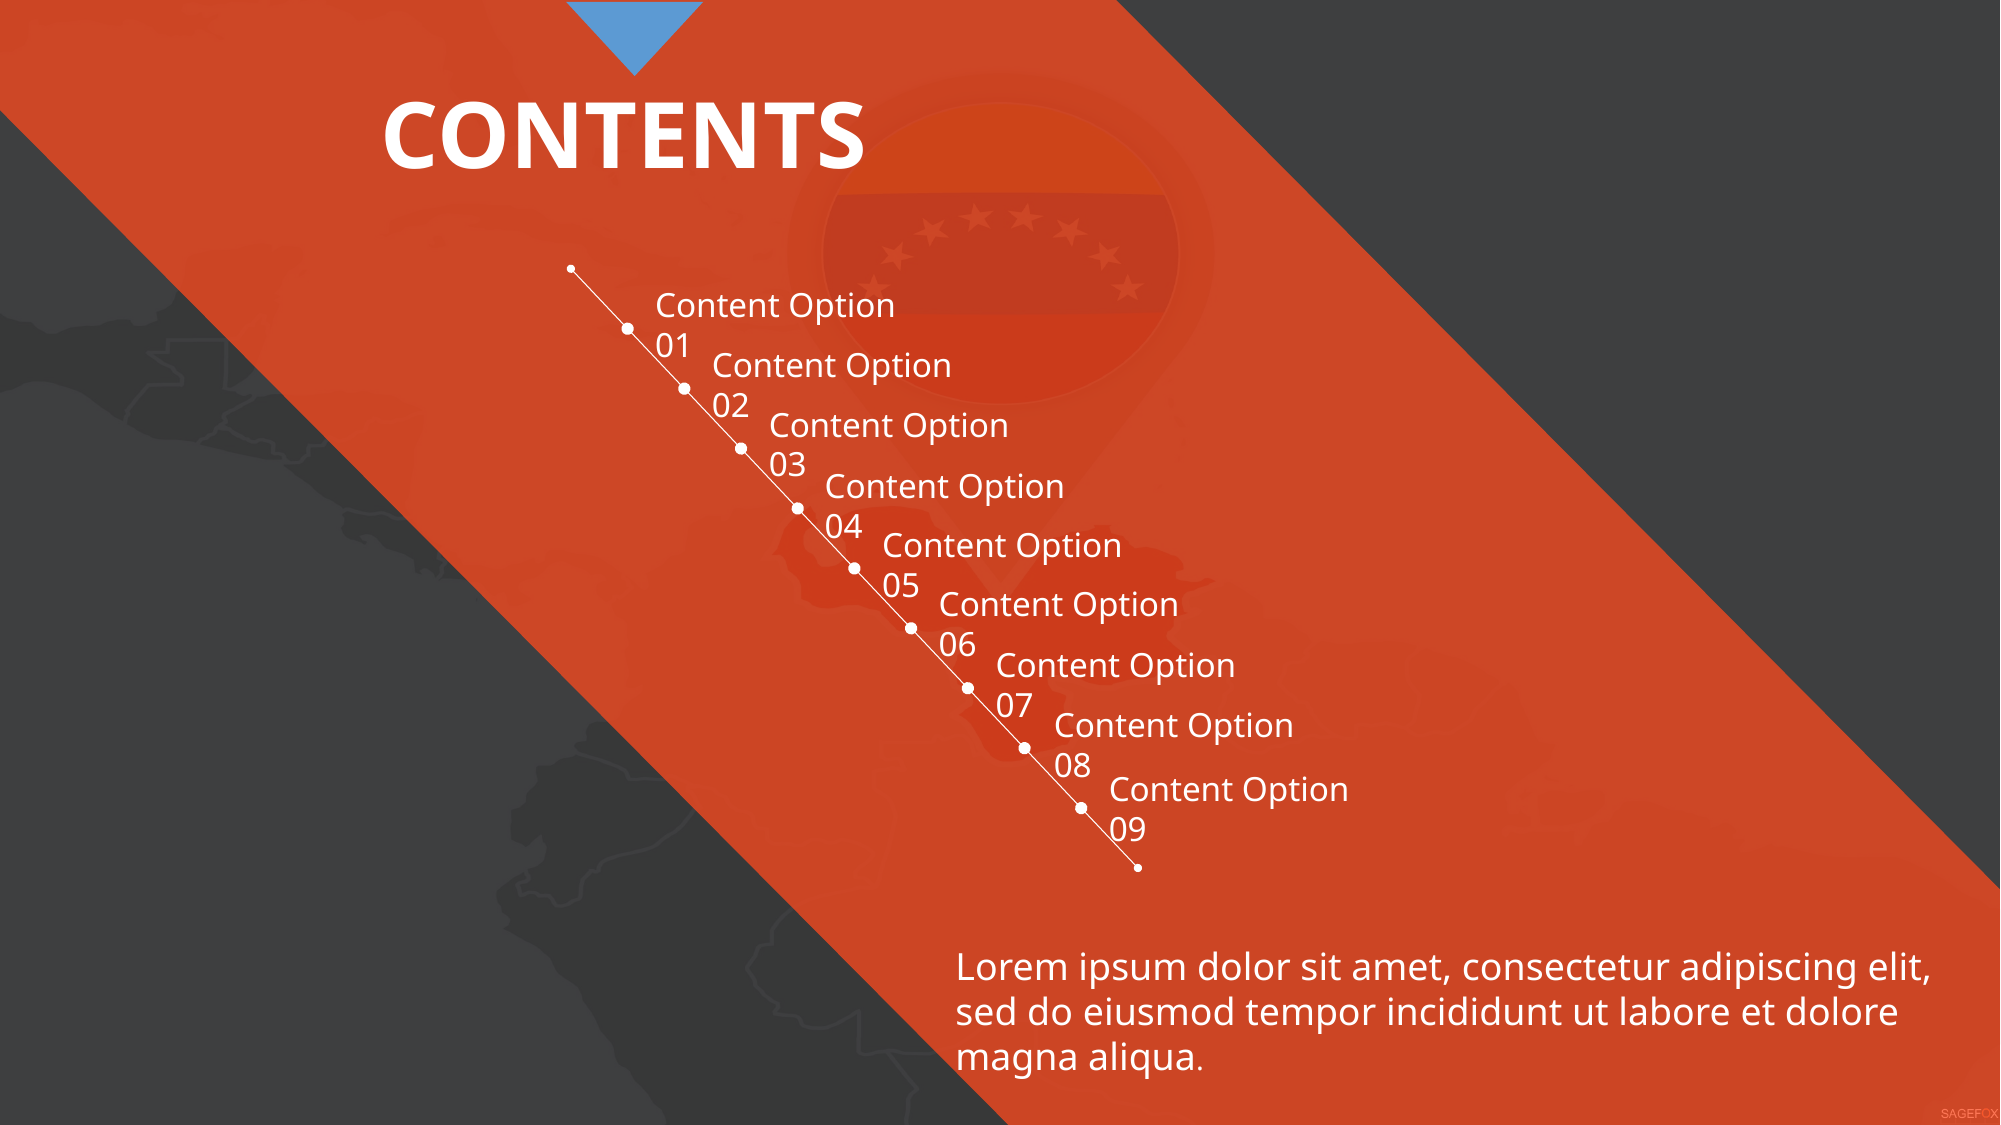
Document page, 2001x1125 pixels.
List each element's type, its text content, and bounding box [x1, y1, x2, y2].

text_box [563, 0, 706, 78]
text_box Content Option 02 [697, 336, 998, 432]
text_box Content Option 03 [753, 396, 1054, 491]
text_box Lorem ipsum dolor sit amet, consectetur adipiscing elit, sed do eiusmod tempor incididunt ut labore et dolore magna aliqua. [940, 935, 2000, 1085]
text_box Content Option 07 [980, 636, 1281, 732]
text_box CONTENTS [324, 69, 924, 194]
text_box Content Option 08 [1038, 696, 1339, 792]
text_box Content Option 04 [809, 458, 1110, 553]
text_box [0, 0, 2000, 1058]
text_box Content Option 09 [1093, 761, 1394, 856]
text_box [967, 1085, 2000, 1125]
text_box Content Option 01 [640, 277, 941, 372]
text_box Content Option 06 [924, 576, 1224, 671]
text_box Content Option 05 [867, 517, 1168, 612]
